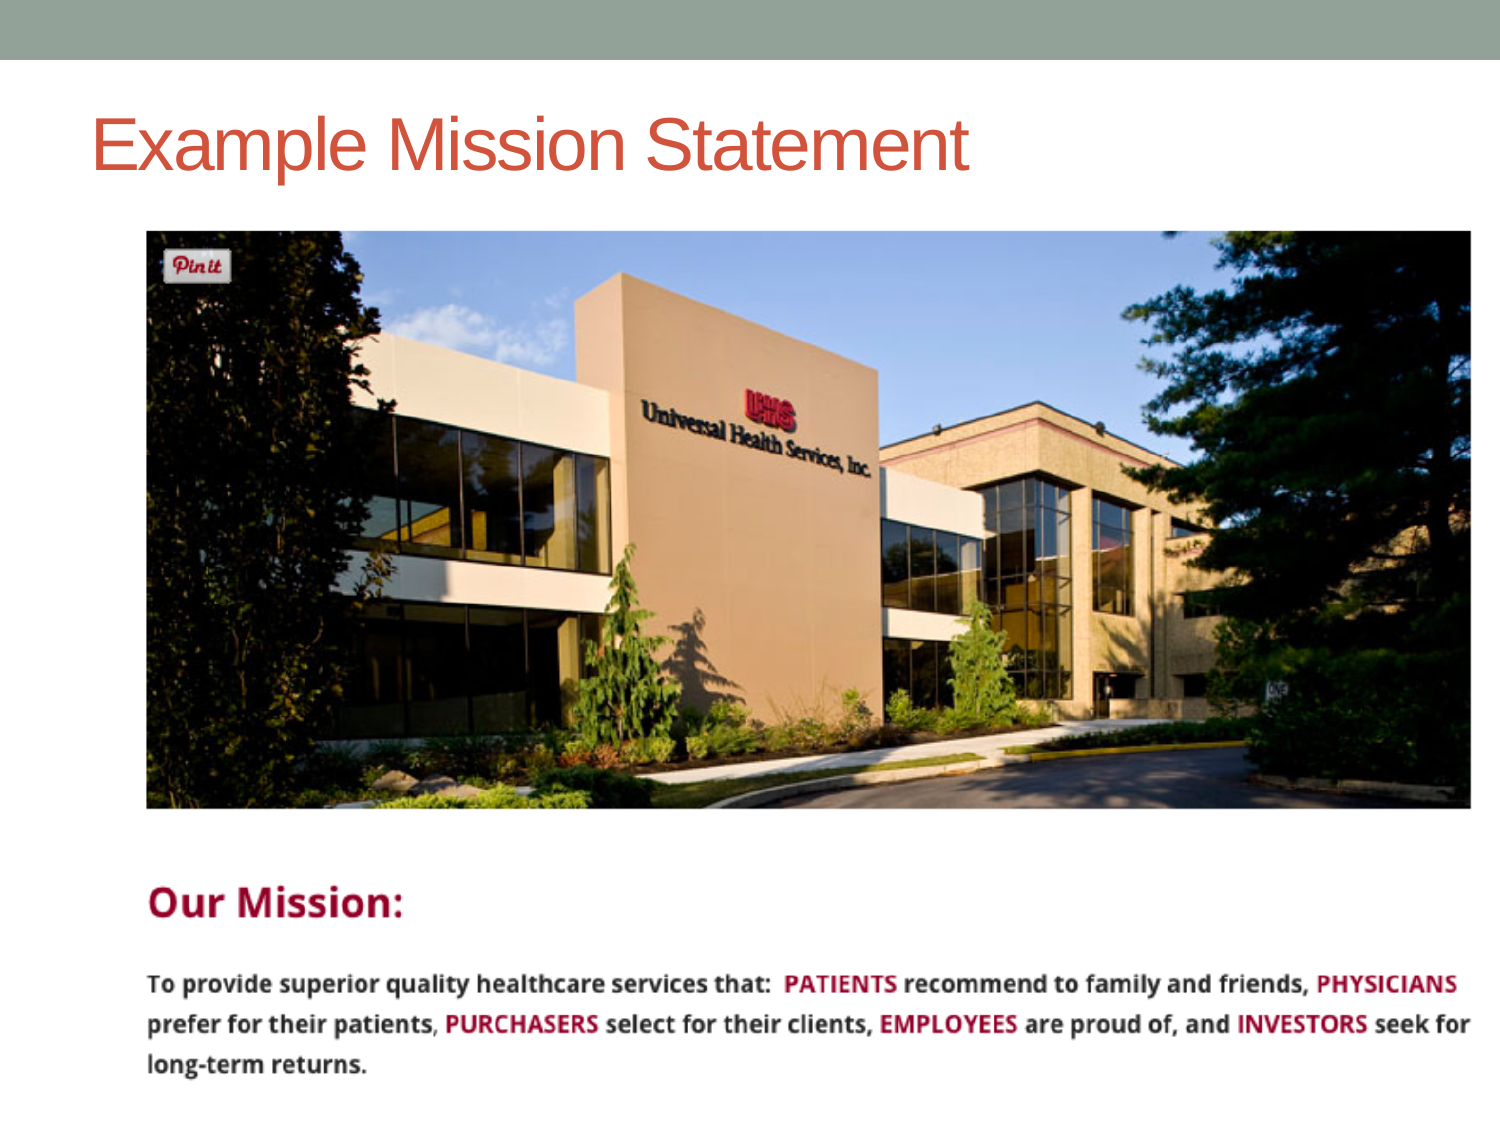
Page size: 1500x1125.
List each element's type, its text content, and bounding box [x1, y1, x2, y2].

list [74, 193, 1500, 1089]
title Example Mission Statement [75, 87, 1425, 192]
